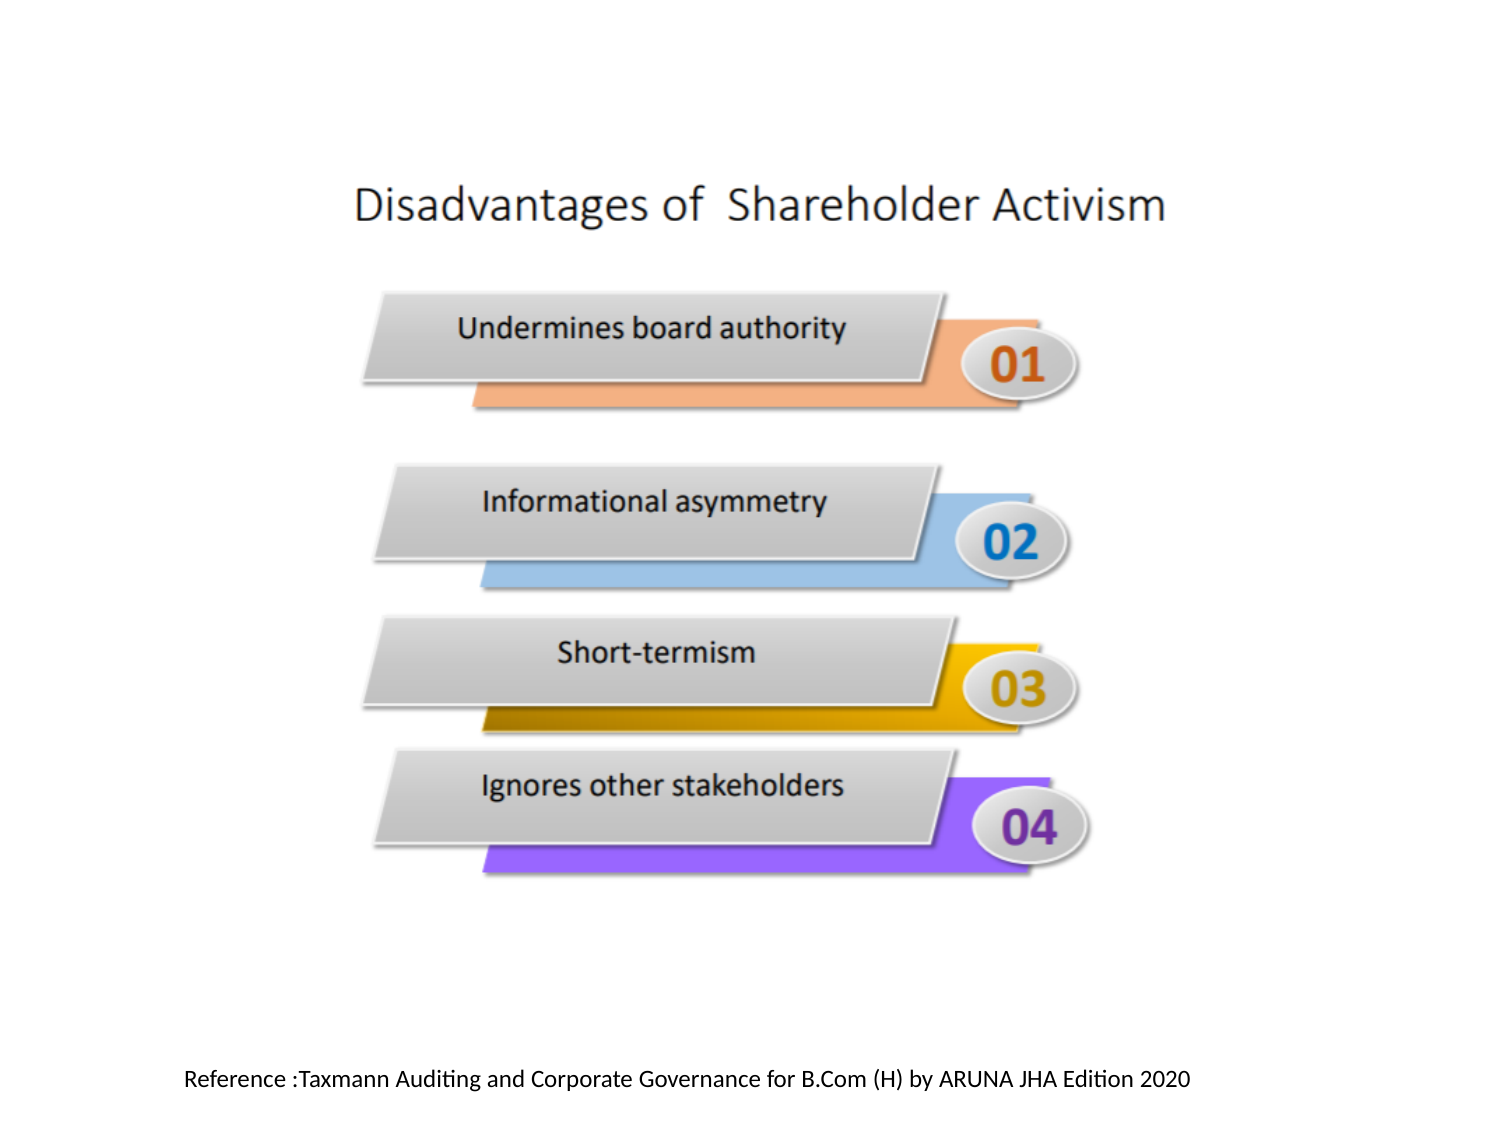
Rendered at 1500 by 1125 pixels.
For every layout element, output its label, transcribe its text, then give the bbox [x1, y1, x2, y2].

text_box Reference :Taxmann Auditing and Corporate Governance for B.Com (H) by ARUNA JHA Edition 2020 [169, 1054, 1232, 1100]
picture [287, 130, 1243, 930]
